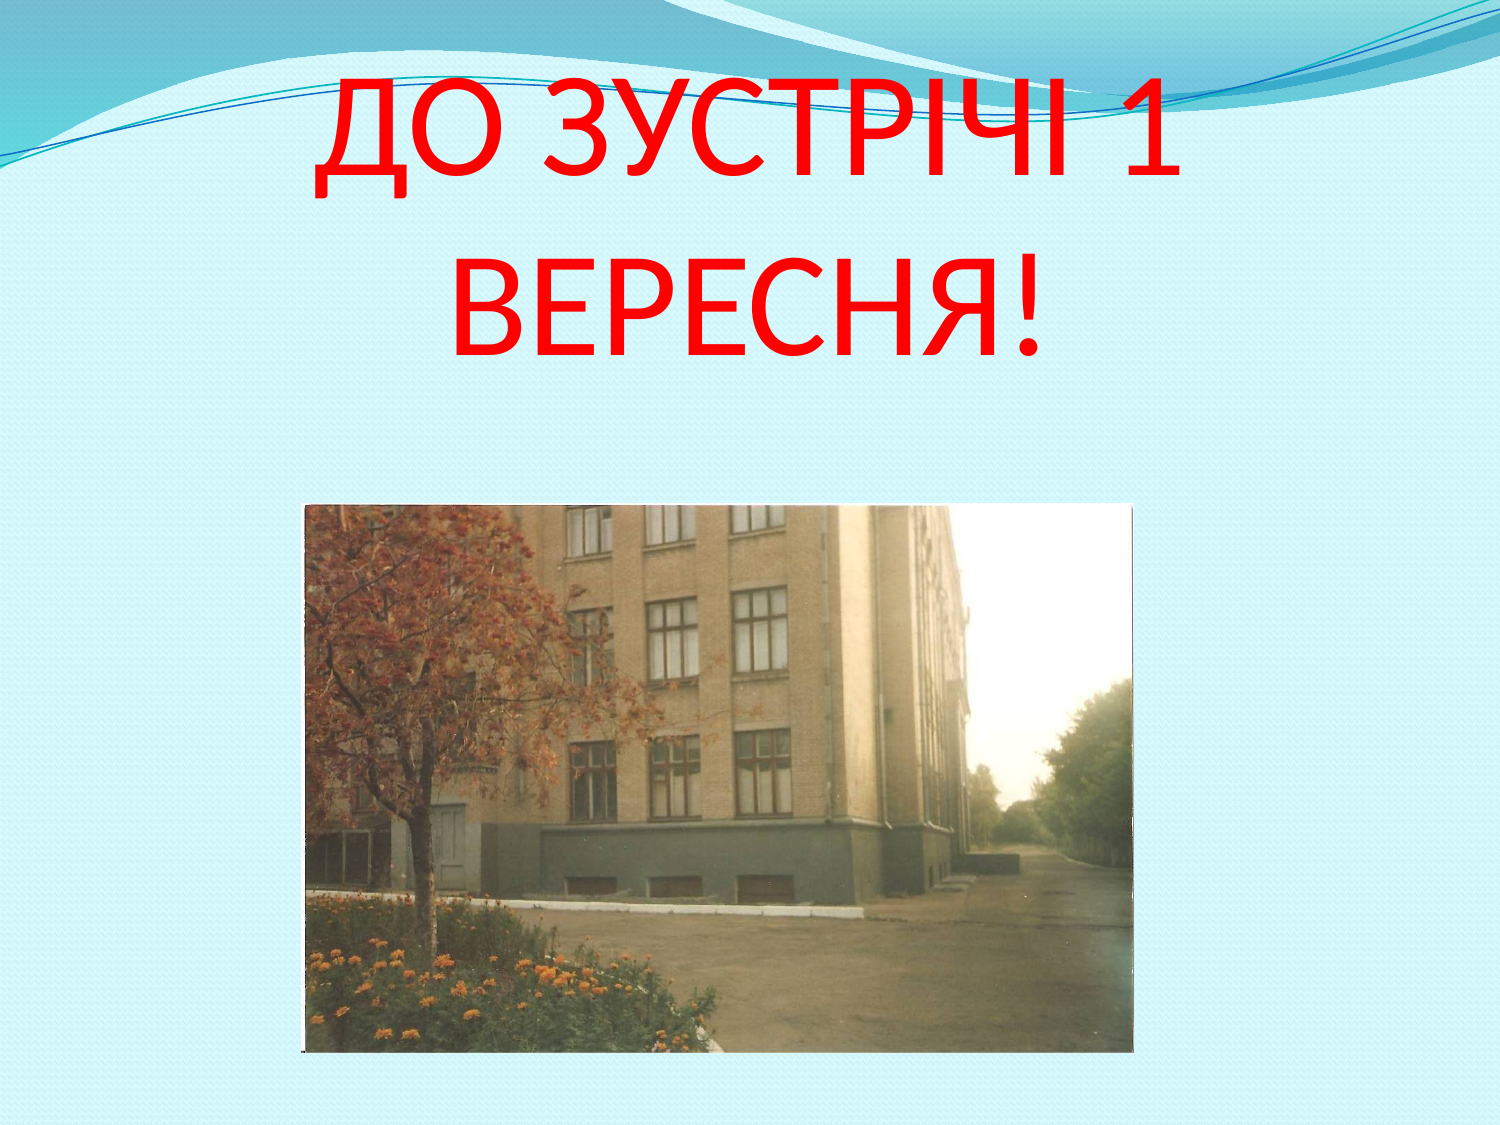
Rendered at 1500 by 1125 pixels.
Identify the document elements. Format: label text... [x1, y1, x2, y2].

picture [300, 503, 1134, 1054]
title ДО ЗУСТРІЧІ 1 ВЕРЕСНЯ! [75, 45, 1425, 386]
